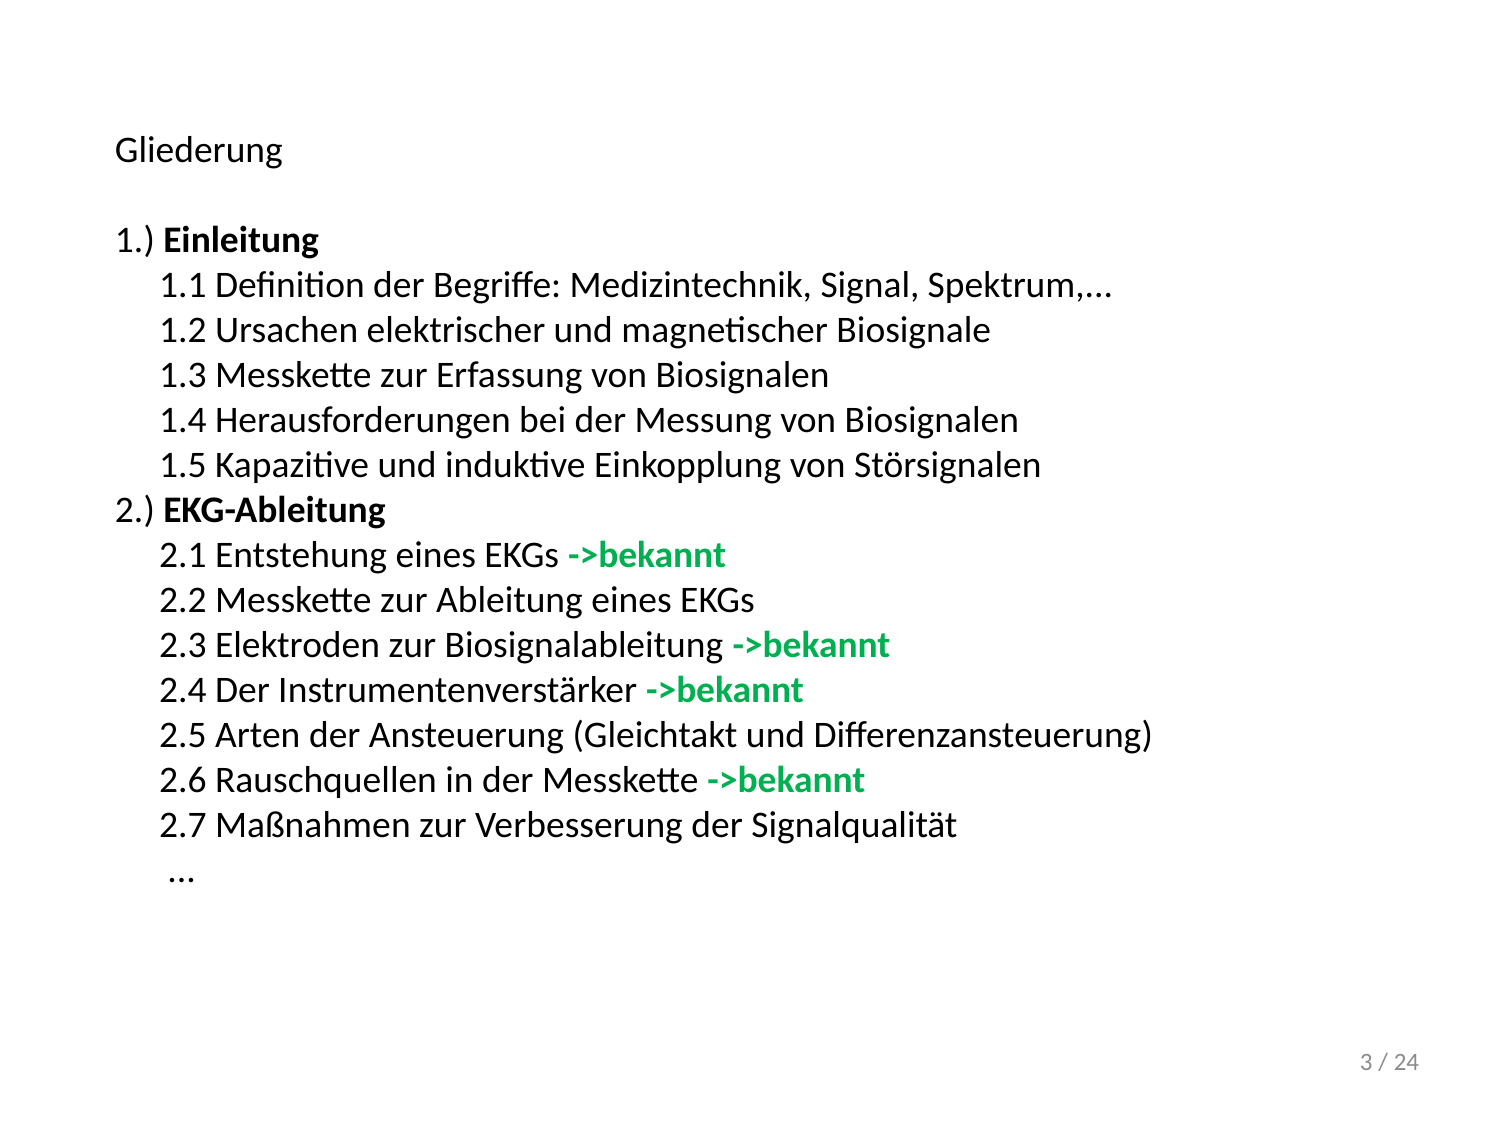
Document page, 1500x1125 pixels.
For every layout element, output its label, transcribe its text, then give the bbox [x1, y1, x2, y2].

slide_number 3 / 24 [1252, 1031, 1435, 1091]
text_box Gliederung 1.) Einleitung 1.1 Definition der Begriffe: Medizintechnik, Signal, Spektrum,... 1.2 Ursachen elektrischer und magnetischer Biosignale 1.3 Messkette zur Erfassung von Biosignalen 1.4 Herausforderungen bei der Messung von Biosignalen 1.5 Kapazitive und induktive Einkopplung von Störsignalen 2.) EKG-Ableitung 2.1 Entstehung eines EKGs ->bekannt 2.2 Messkette zur Ableitung eines EKGs 2.3 Elektroden zur Biosignalableitung ->bekannt 2.4 Der Instrumentenverstärker ->bekannt 2.5 Arten der Ansteuerung (Gleichtakt und Differenzansteuerung) 2.6 Rauschquellen in der Messkette ->bekannt 2.7 Maßnahmen zur Verbesserung der Signalqualität ... [100, 72, 1447, 943]
